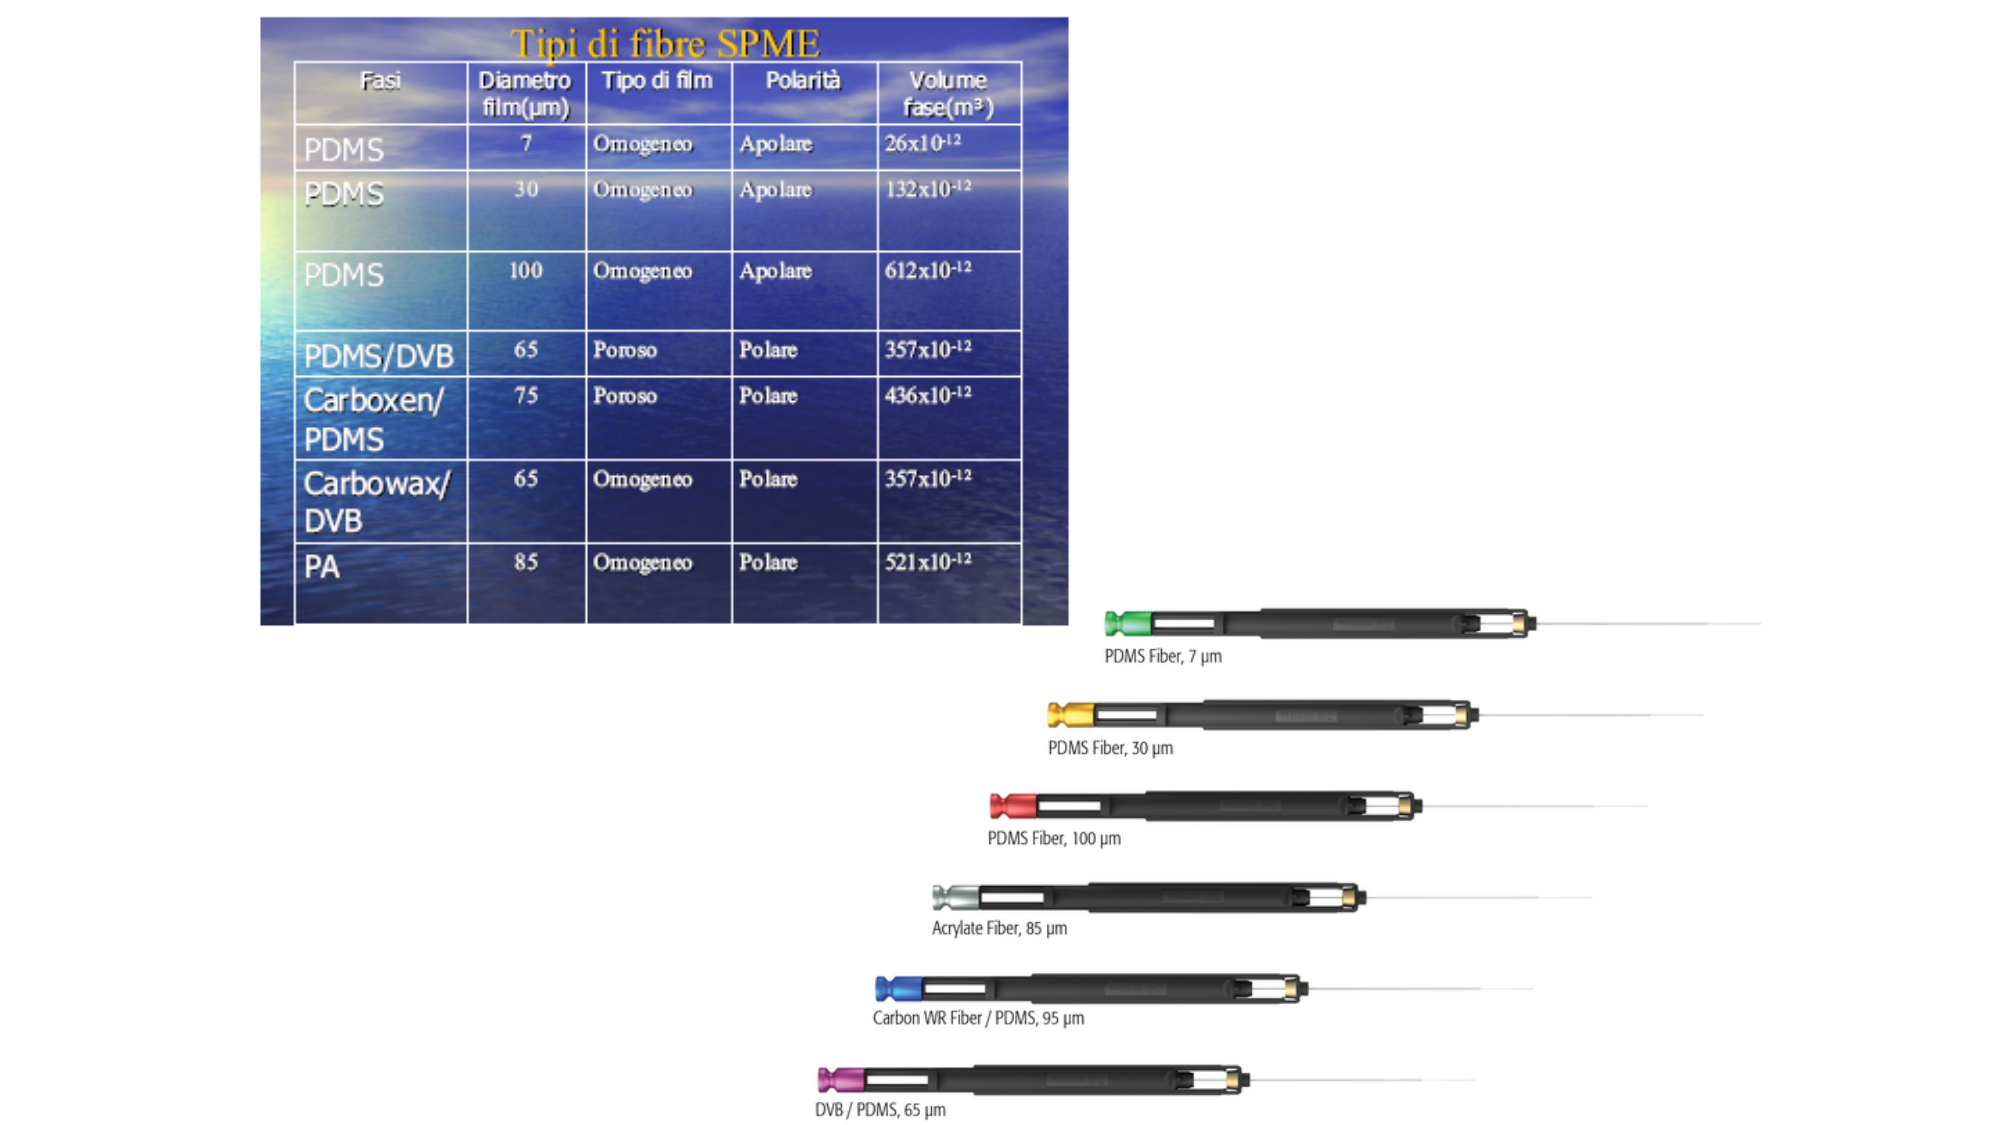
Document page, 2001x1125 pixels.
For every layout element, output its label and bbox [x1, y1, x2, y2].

picture [236, 0, 1816, 1125]
